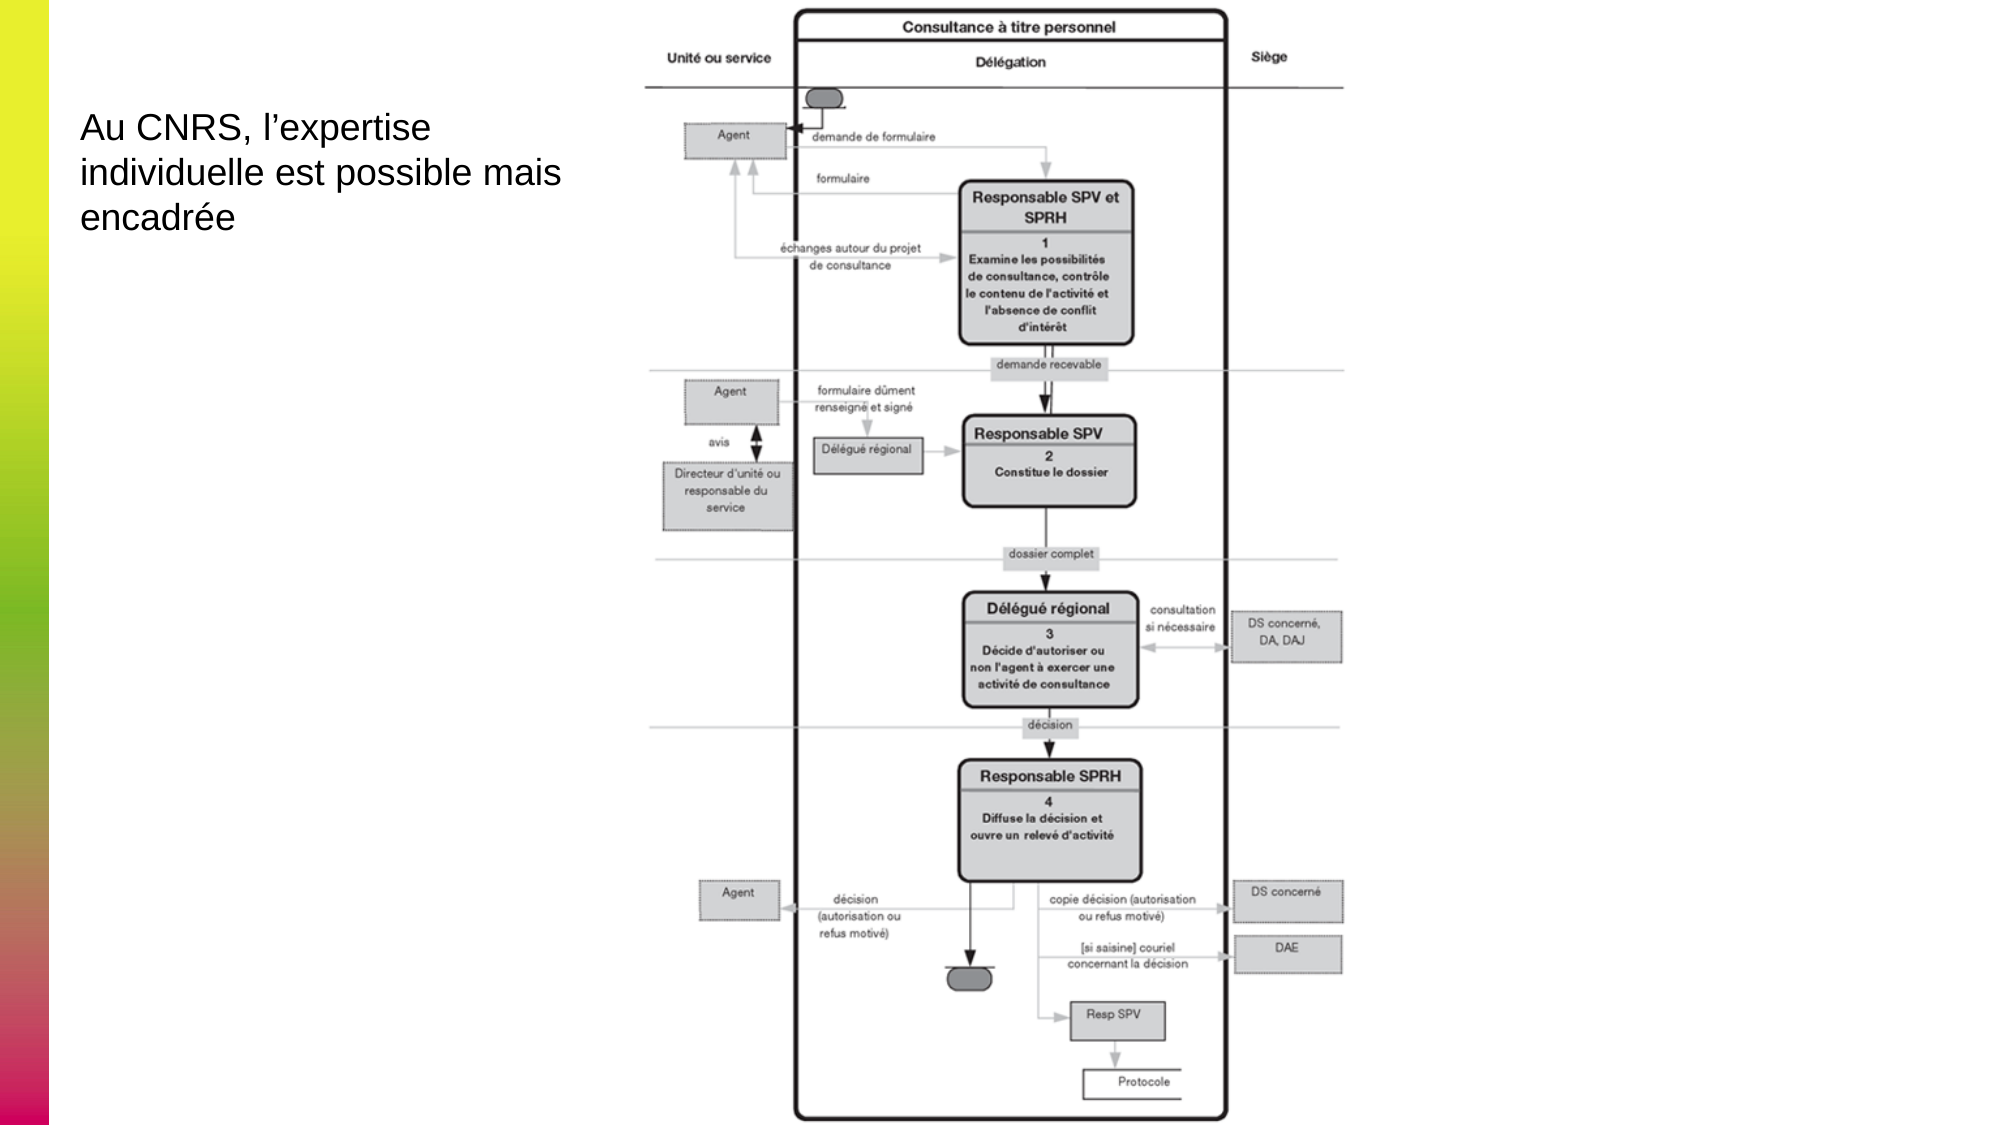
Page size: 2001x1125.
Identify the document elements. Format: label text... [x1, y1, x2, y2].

picture [0, 0, 49, 1125]
picture [633, 0, 1367, 1125]
text_box Au CNRS, l’expertise individuelle est possible mais encadrée [65, 95, 628, 246]
